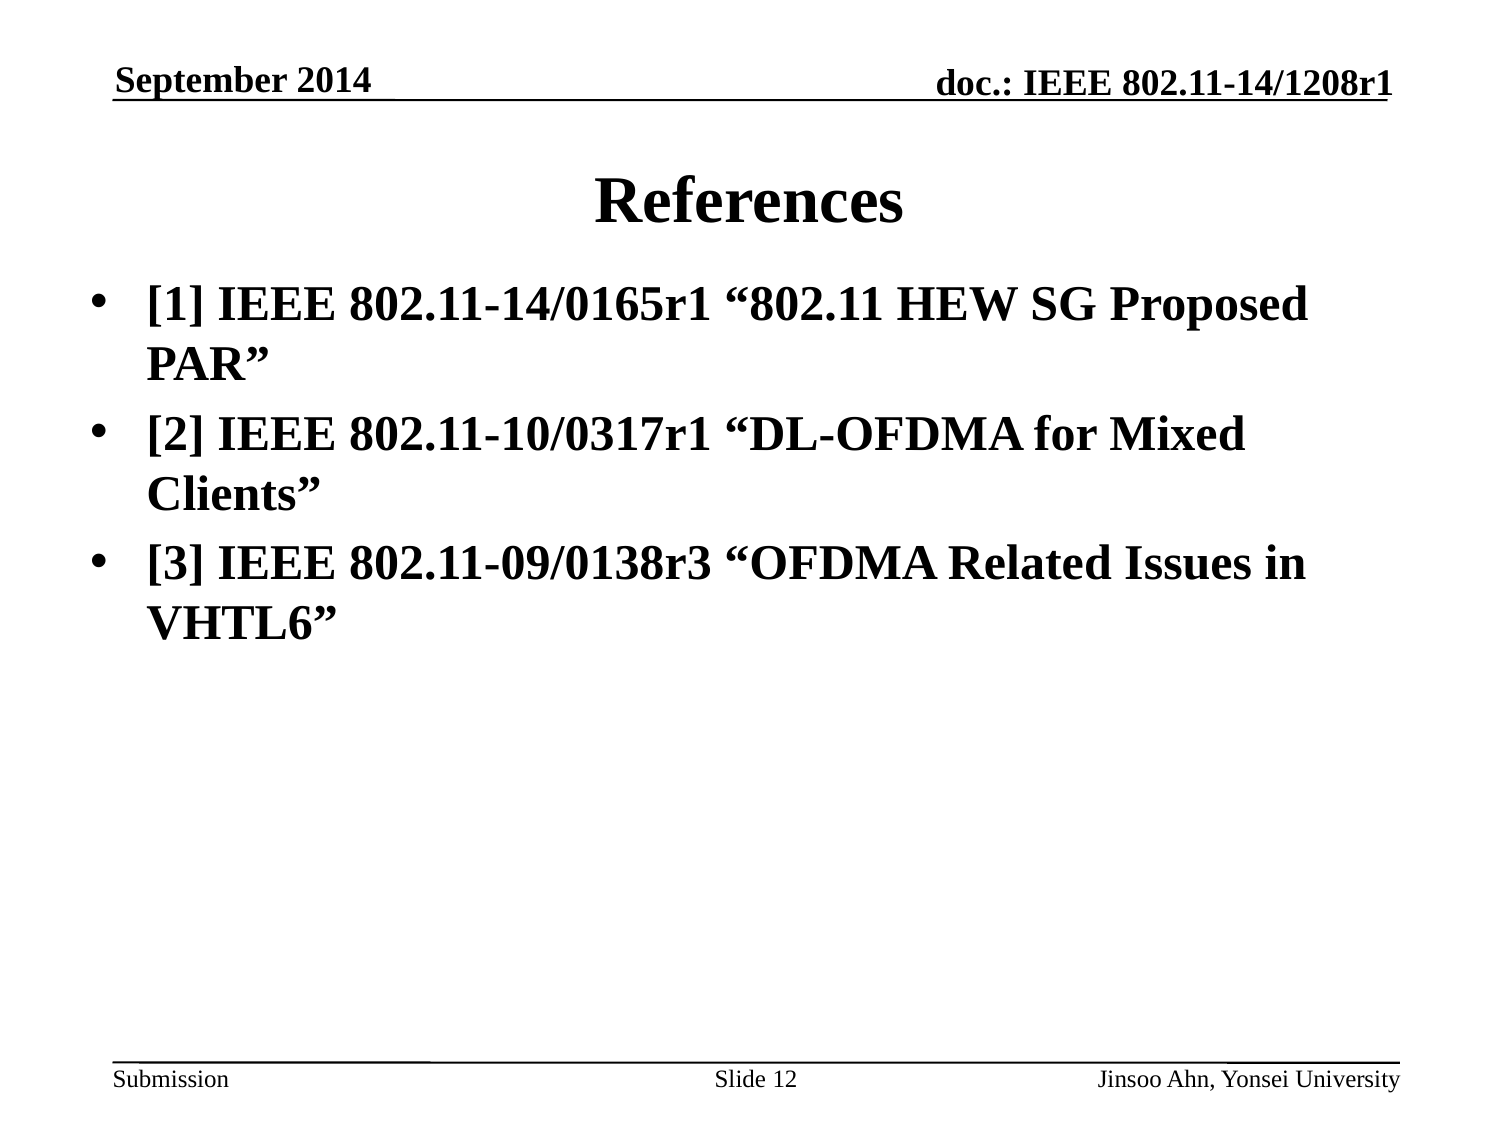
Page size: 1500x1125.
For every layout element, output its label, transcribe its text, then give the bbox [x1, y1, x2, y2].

title References [74, 101, 1426, 262]
list [1] IEEE 802.11-14/0165r1 “802.11 HEW SG Proposed PAR” [2] IEEE 802.11-10/0317r1 “DL-OFDMA for Mixed Clients” [3] IEEE 802.11-09/0138r3 “OFDMA Related Issues in VHTL6” [74, 262, 1426, 1107]
